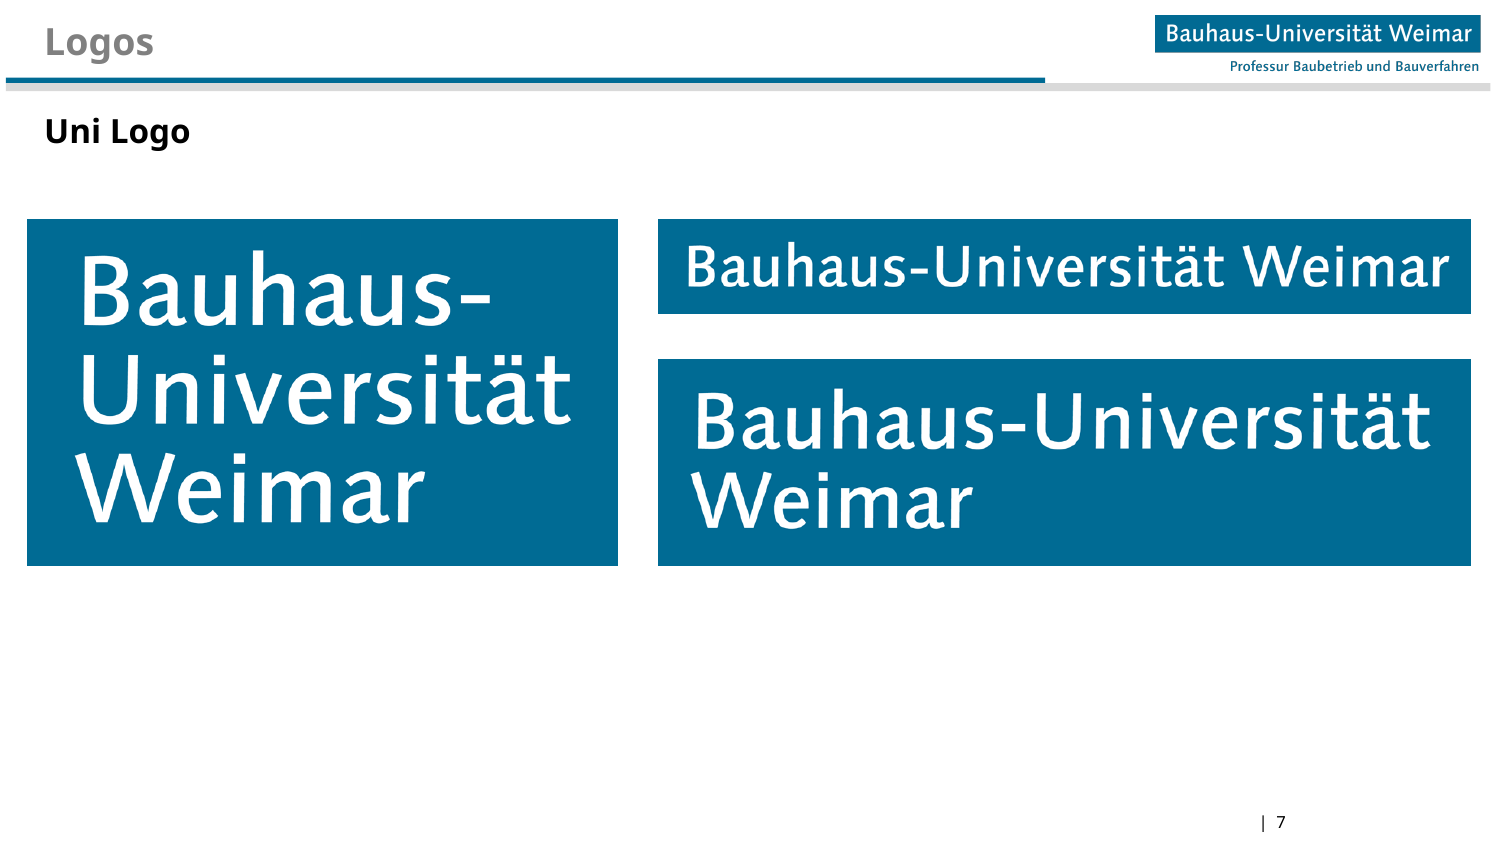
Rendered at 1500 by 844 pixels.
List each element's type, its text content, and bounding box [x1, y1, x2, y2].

picture [966, 408, 992, 449]
picture [1353, 256, 1393, 286]
picture [140, 274, 186, 325]
picture [378, 374, 411, 424]
picture [1275, 408, 1301, 449]
picture [76, 454, 174, 522]
picture [754, 257, 778, 286]
picture [922, 408, 954, 449]
picture [819, 473, 827, 480]
picture [820, 256, 847, 286]
picture [461, 296, 489, 303]
picture [689, 246, 714, 286]
picture [1203, 408, 1237, 449]
picture [1314, 394, 1322, 401]
picture [1152, 247, 1171, 286]
picture [289, 374, 331, 424]
picture [1332, 394, 1357, 449]
picture [980, 256, 1003, 286]
picture [214, 355, 224, 365]
picture [951, 488, 972, 527]
picture [1027, 257, 1053, 286]
picture [512, 356, 521, 365]
picture [1401, 256, 1427, 286]
picture [1143, 408, 1150, 448]
picture [345, 374, 370, 423]
picture [789, 242, 812, 286]
picture [852, 257, 876, 286]
picture [877, 408, 914, 449]
picture [195, 276, 236, 325]
picture [907, 488, 944, 528]
picture [1161, 408, 1196, 448]
picture [1304, 256, 1328, 286]
picture [1096, 408, 1128, 448]
picture [234, 454, 245, 463]
picture [885, 256, 904, 286]
picture [1155, 15, 1491, 83]
picture [253, 251, 294, 324]
picture [1204, 247, 1223, 286]
picture [262, 472, 330, 522]
picture [1143, 394, 1151, 401]
picture [1337, 257, 1342, 286]
picture [85, 256, 128, 325]
picture [1248, 408, 1269, 448]
picture [426, 355, 436, 365]
picture [487, 374, 533, 424]
picture [1433, 256, 1449, 286]
picture [156, 374, 197, 423]
picture [495, 356, 504, 365]
picture [1369, 394, 1376, 401]
picture [722, 256, 749, 286]
picture [234, 473, 244, 522]
picture [1038, 394, 1081, 449]
picture [819, 489, 827, 527]
picture [416, 274, 450, 325]
picture [1091, 256, 1106, 286]
picture [398, 472, 424, 522]
picture [1002, 424, 1025, 431]
picture [84, 356, 137, 424]
picture [179, 472, 220, 523]
picture [937, 246, 968, 286]
picture [448, 357, 481, 424]
picture [841, 488, 897, 527]
picture [1139, 257, 1144, 286]
picture [788, 408, 820, 449]
list Logos [29, 10, 1471, 70]
picture [699, 393, 733, 448]
picture [426, 374, 435, 423]
picture [911, 269, 927, 273]
picture [1058, 256, 1083, 286]
picture [306, 274, 352, 325]
picture [1014, 257, 1019, 286]
picture [343, 472, 389, 523]
picture [236, 374, 281, 423]
picture [214, 374, 224, 423]
picture [1175, 256, 1202, 286]
picture [1314, 408, 1322, 448]
picture [1403, 394, 1429, 449]
title Uni Logo [29, 102, 1471, 171]
picture [537, 357, 570, 424]
picture [1383, 394, 1390, 401]
picture [361, 276, 402, 325]
picture [1363, 408, 1400, 449]
picture [834, 389, 867, 448]
picture [1111, 256, 1130, 286]
picture [1244, 246, 1301, 286]
picture [775, 488, 808, 528]
picture [692, 472, 771, 527]
picture [743, 408, 779, 449]
